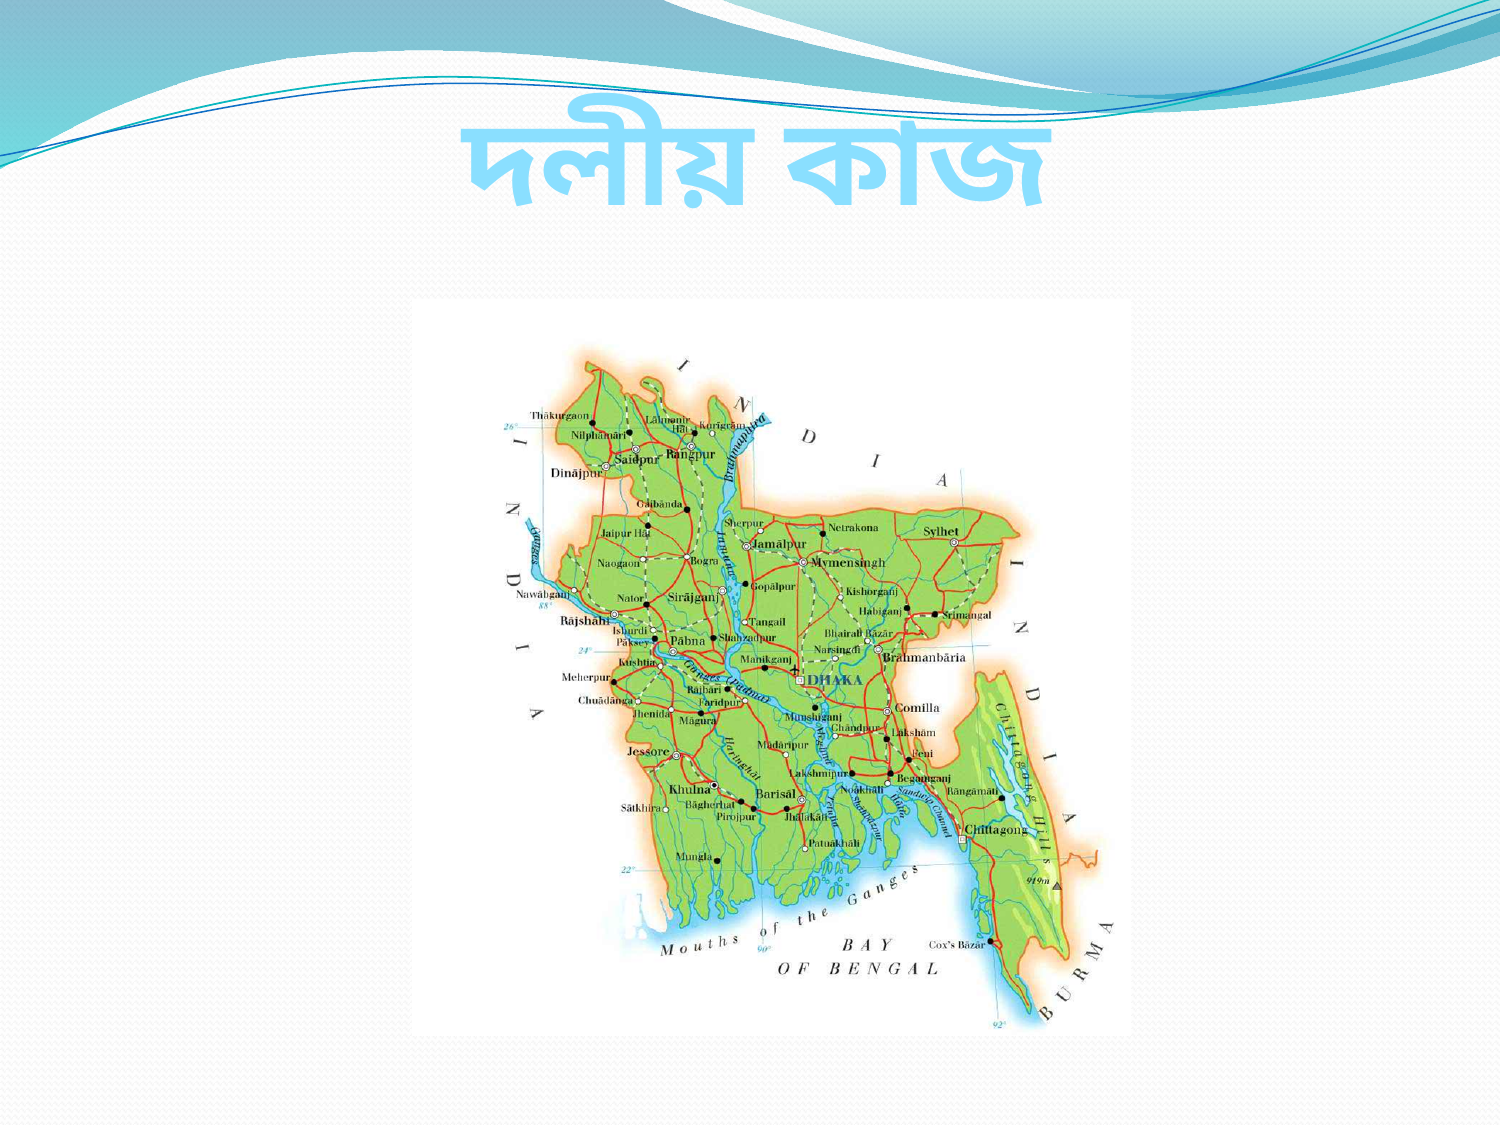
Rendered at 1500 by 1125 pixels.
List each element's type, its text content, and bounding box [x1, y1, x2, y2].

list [412, 299, 1132, 1036]
title দলীয় কাজ [450, 75, 1063, 230]
